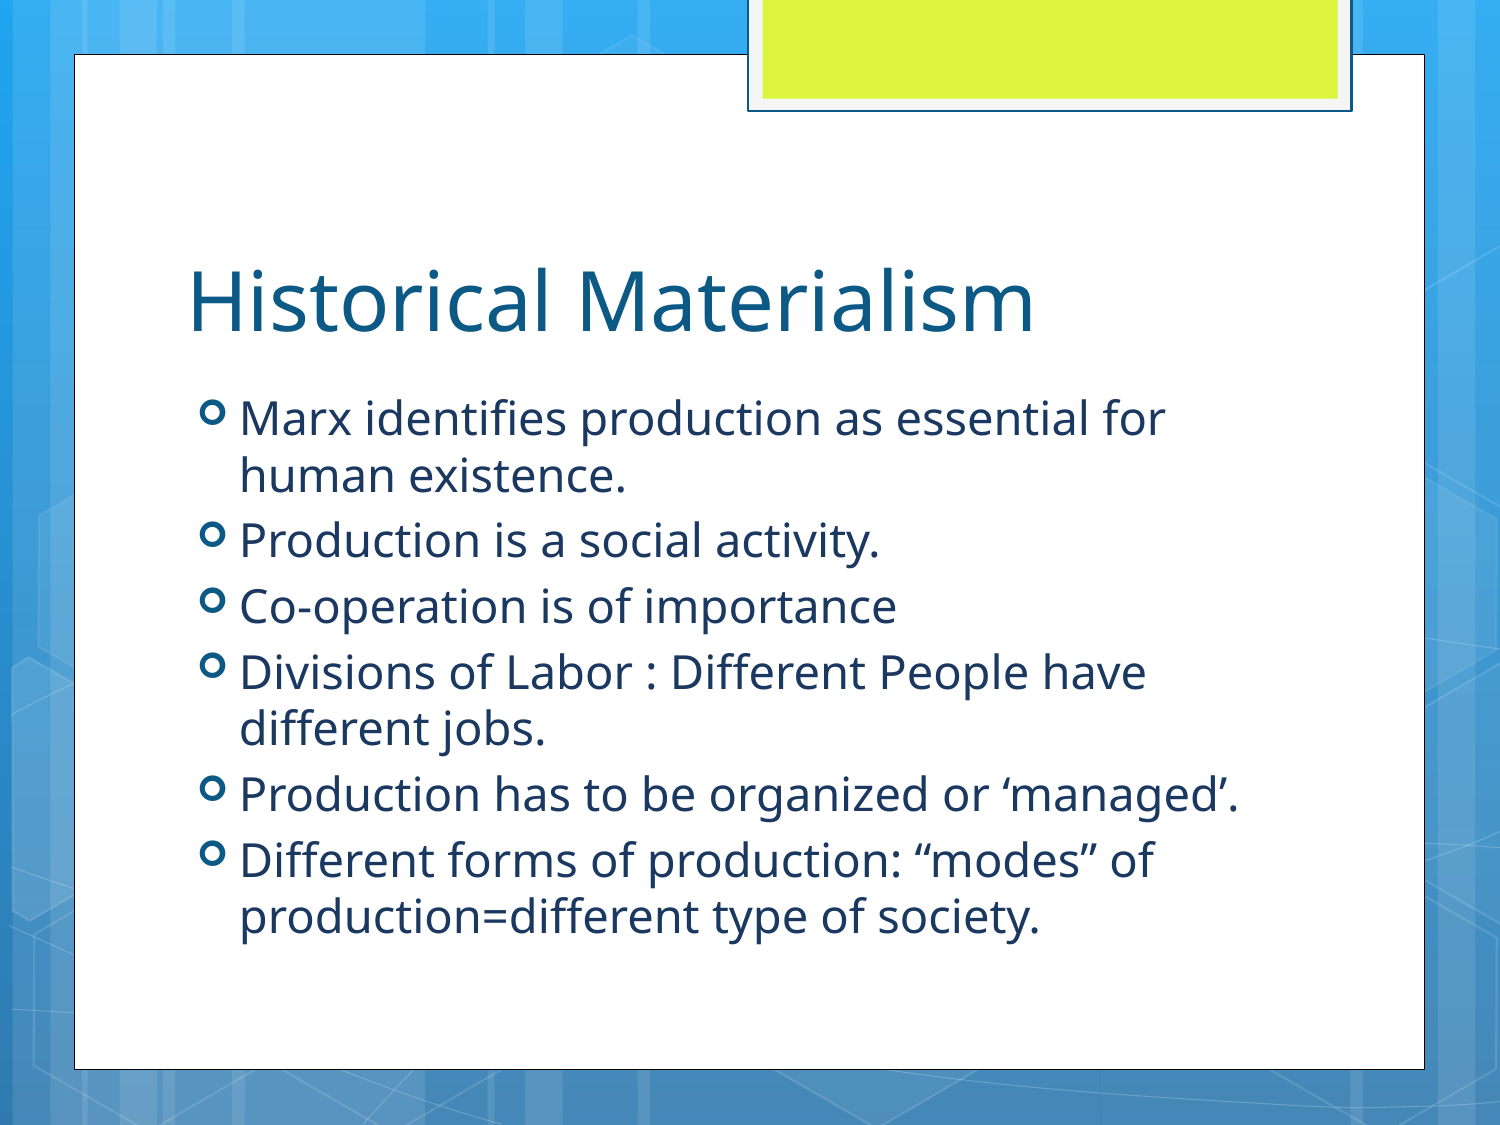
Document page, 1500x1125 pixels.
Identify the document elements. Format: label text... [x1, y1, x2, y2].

list Marx identifies production as essential for human existence. Production is a social activity. Co-operation is of importance Divisions of Labor : Different People have different jobs. Production has to be organized or ‘managed’. Different forms of production: “modes” of production=different type of society. [171, 381, 1283, 957]
title Historical Materialism [171, 168, 1324, 357]
